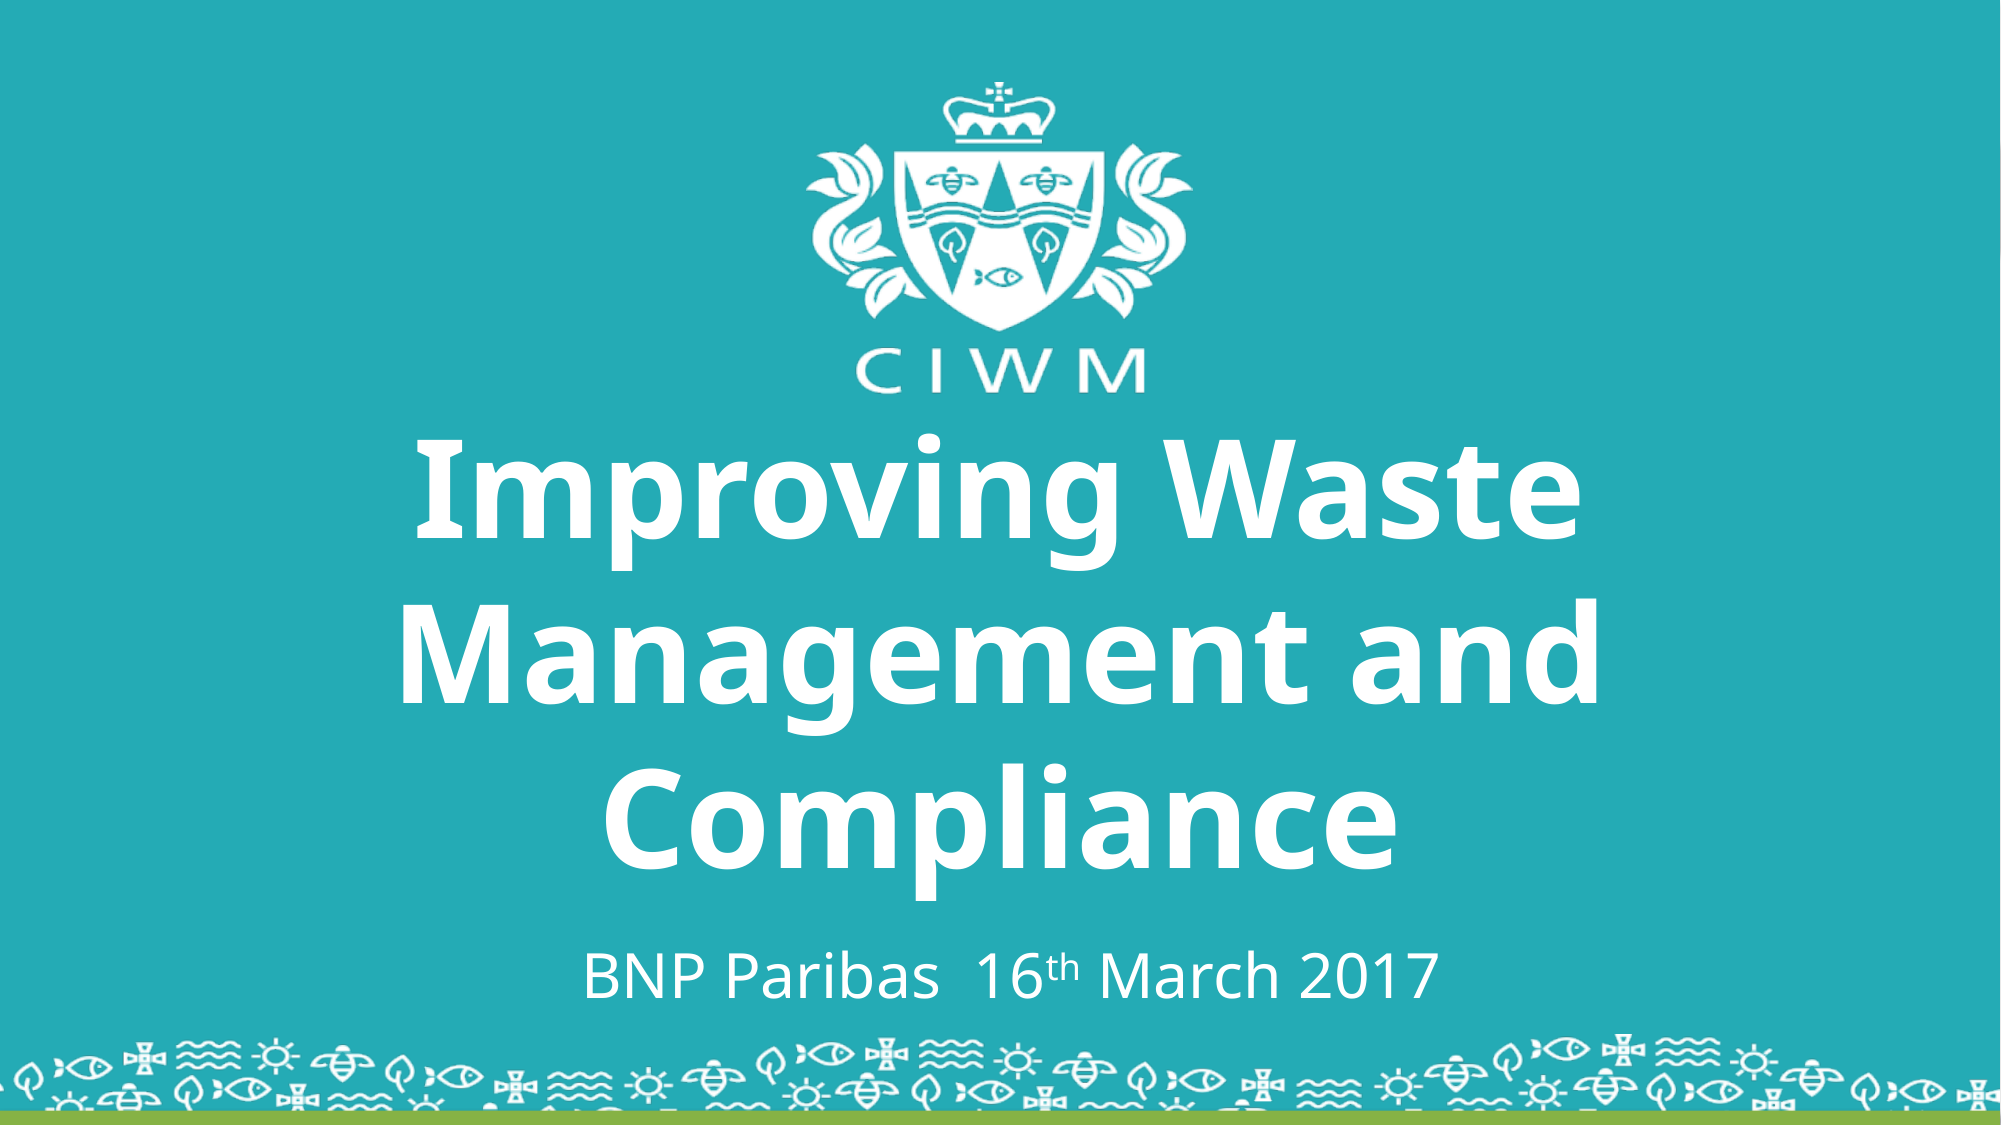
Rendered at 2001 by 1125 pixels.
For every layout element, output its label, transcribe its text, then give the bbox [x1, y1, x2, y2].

subtitle BNP Paribas 16th March 2017 [311, 928, 1712, 1125]
title Improving Waste Management and Compliance [0, 453, 2000, 844]
picture [0, 1034, 311, 1110]
picture [806, 82, 1193, 398]
picture [1712, 1034, 2000, 1110]
